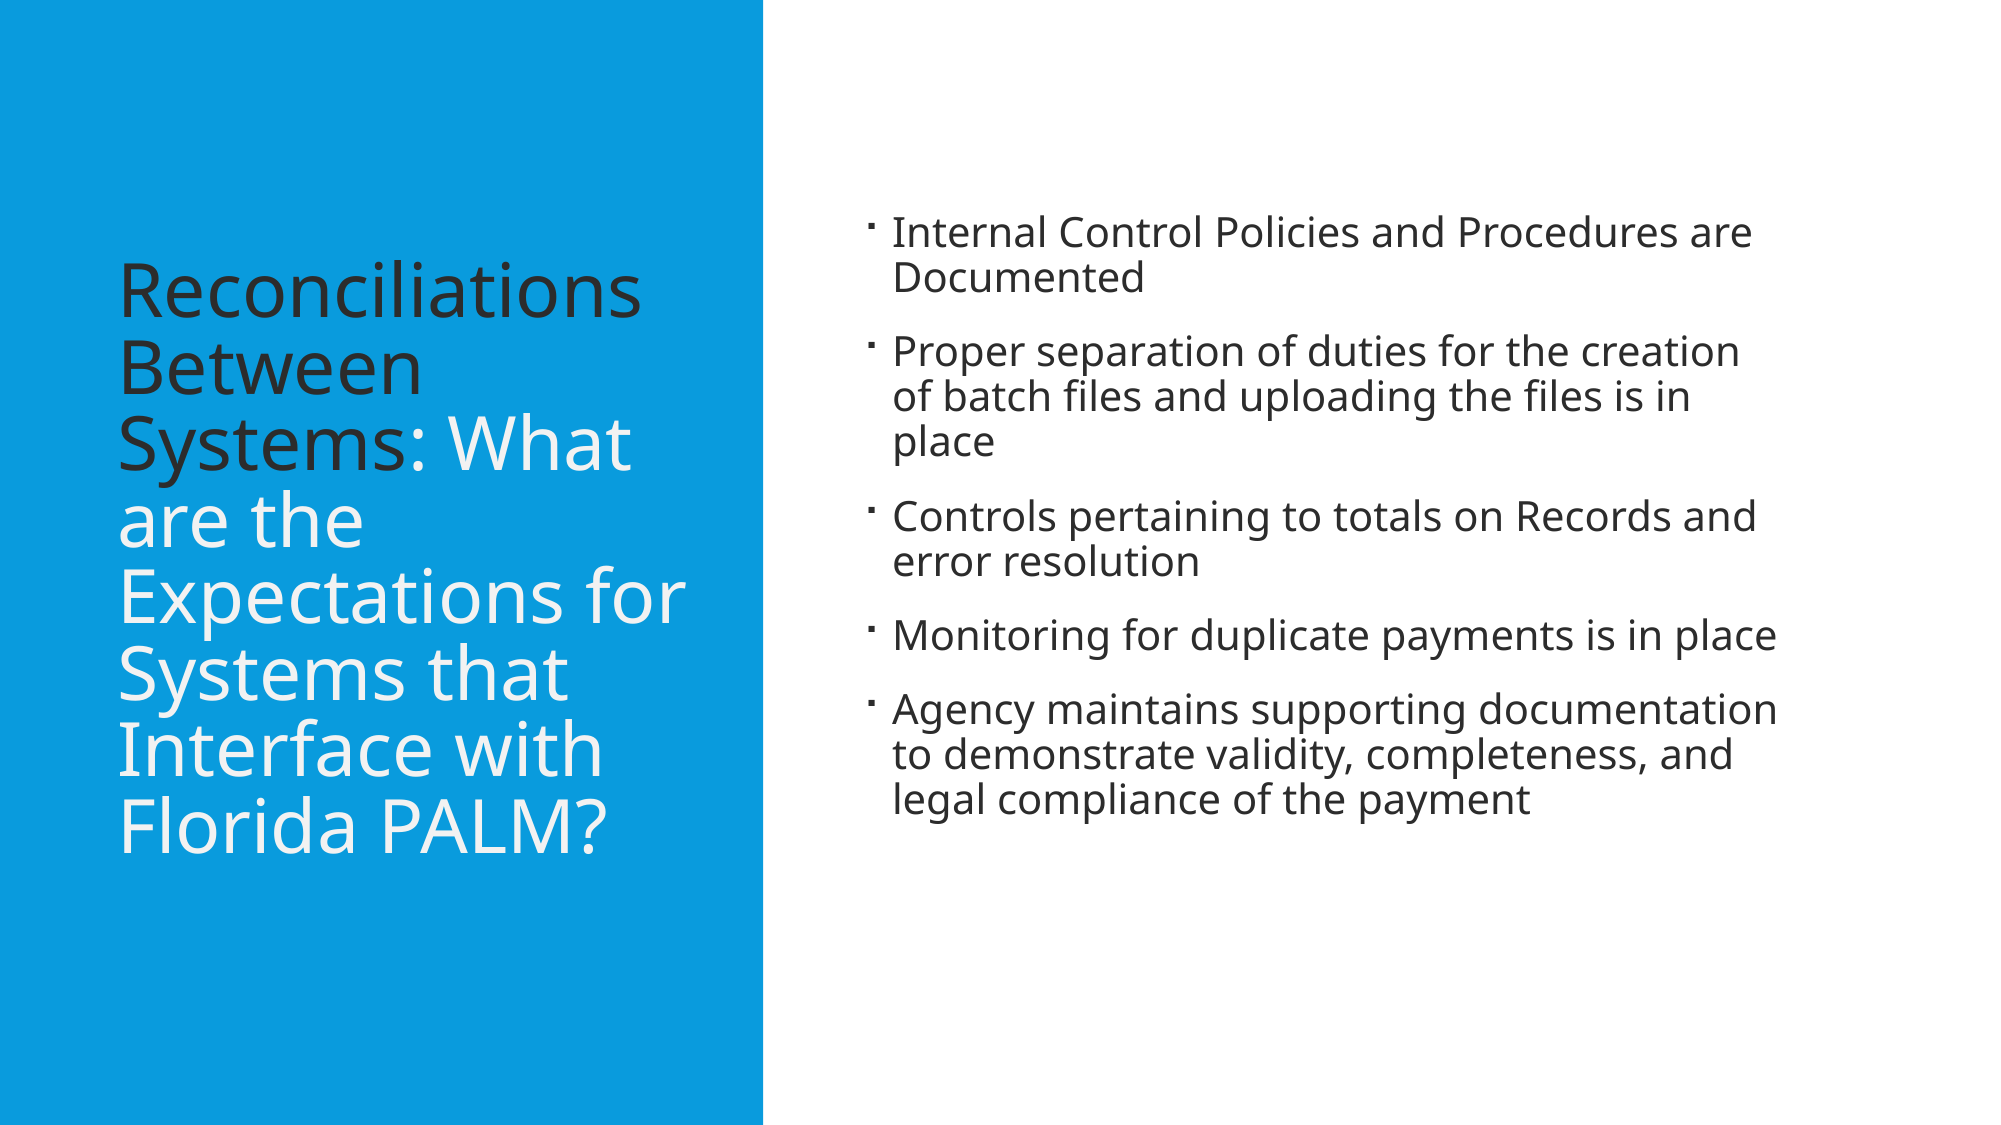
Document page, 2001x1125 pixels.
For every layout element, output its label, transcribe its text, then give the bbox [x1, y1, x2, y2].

list Internal Control Policies and Procedures are Documented Proper separation of duties for the creation of batch files and uploading the files is in place Controls pertaining to totals on Records and error resolution Monitoring for duplicate payments is in place Agency maintains supporting documentation to demonstrate validity, completeness, and legal compliance of the payment [847, 137, 1803, 988]
title Reconciliations Between Systems: What are the Expectations for Systems that Interface with Florida PALM? [102, 137, 711, 988]
text_box [762, 0, 2000, 1125]
text_box [0, 0, 762, 1125]
